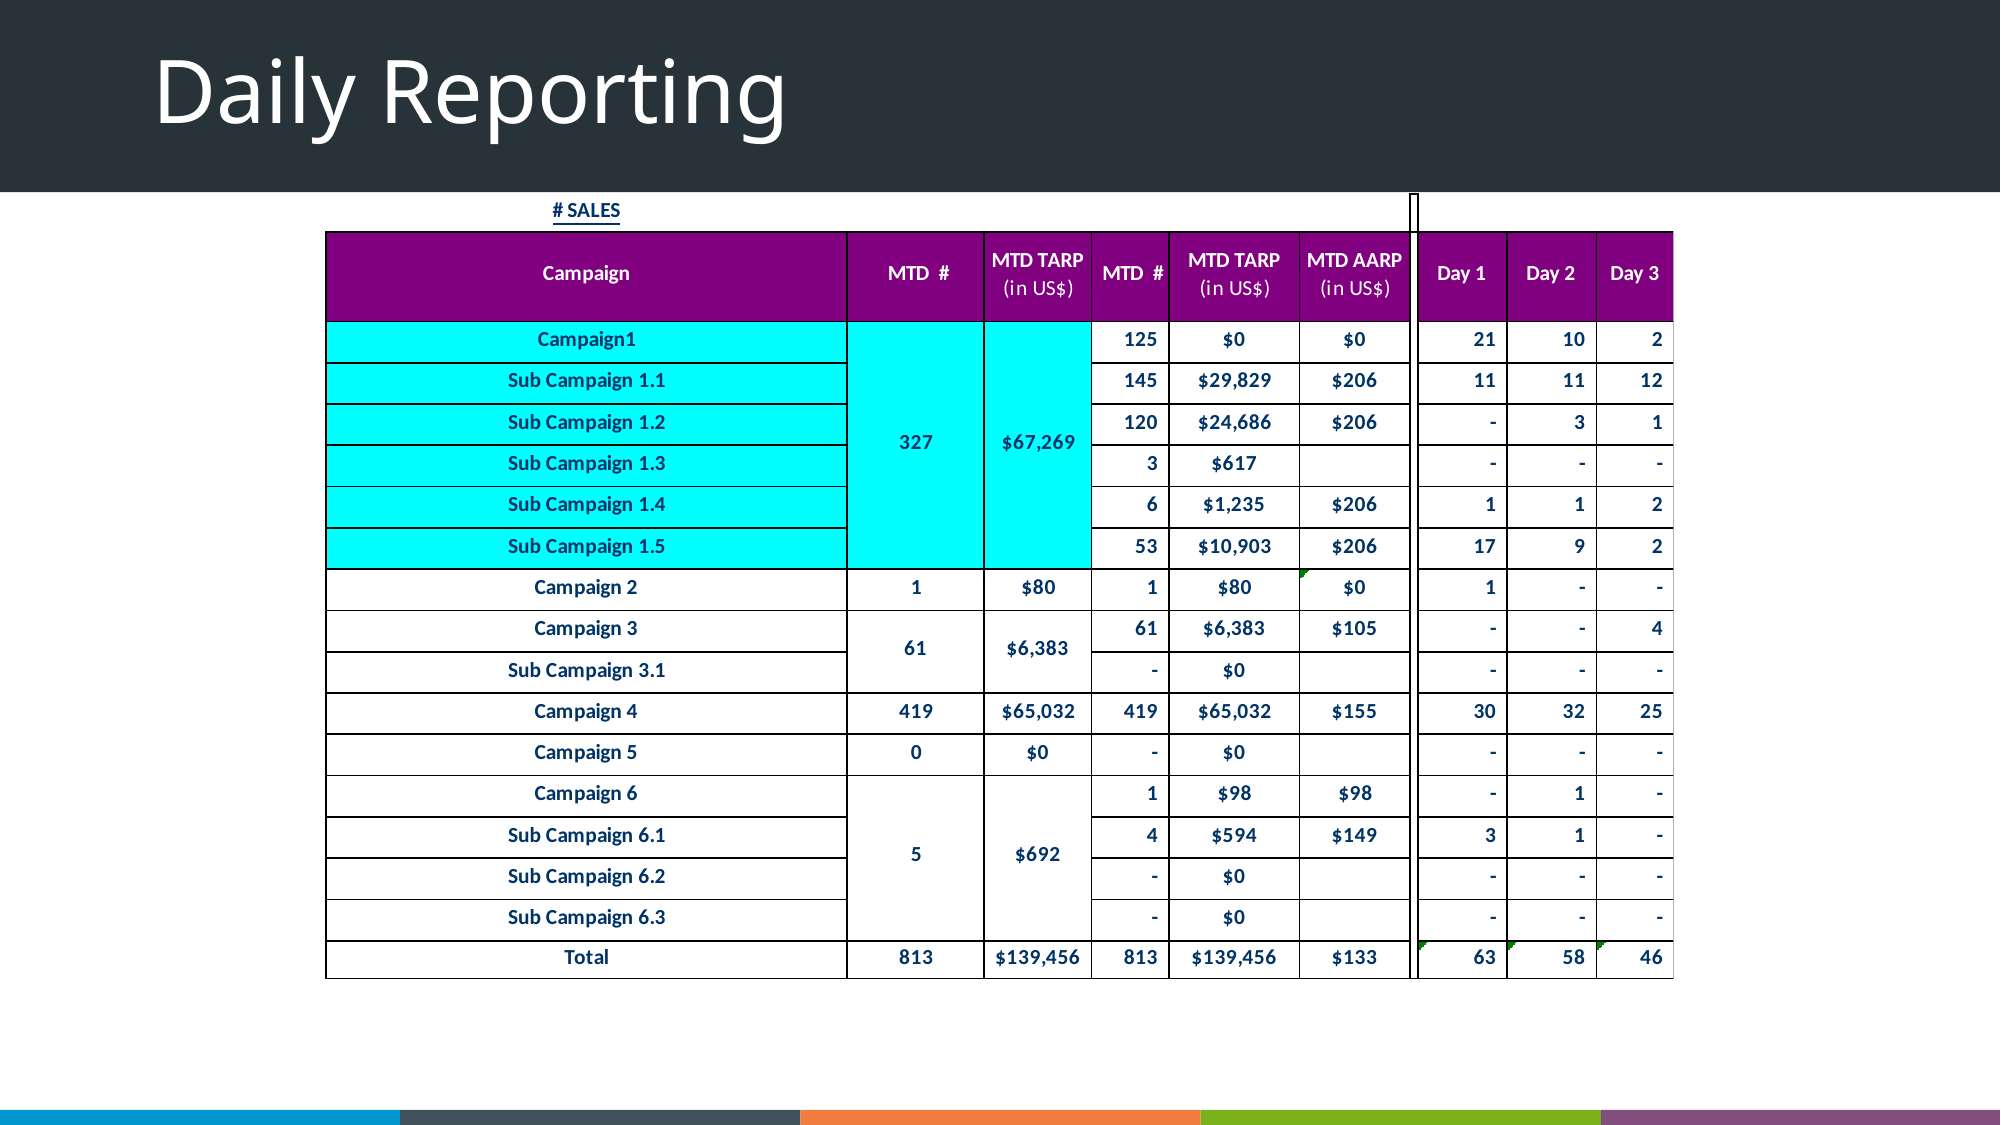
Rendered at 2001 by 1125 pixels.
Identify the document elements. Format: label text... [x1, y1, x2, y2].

title Daily Reporting [137, 40, 1863, 151]
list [324, 193, 1675, 980]
